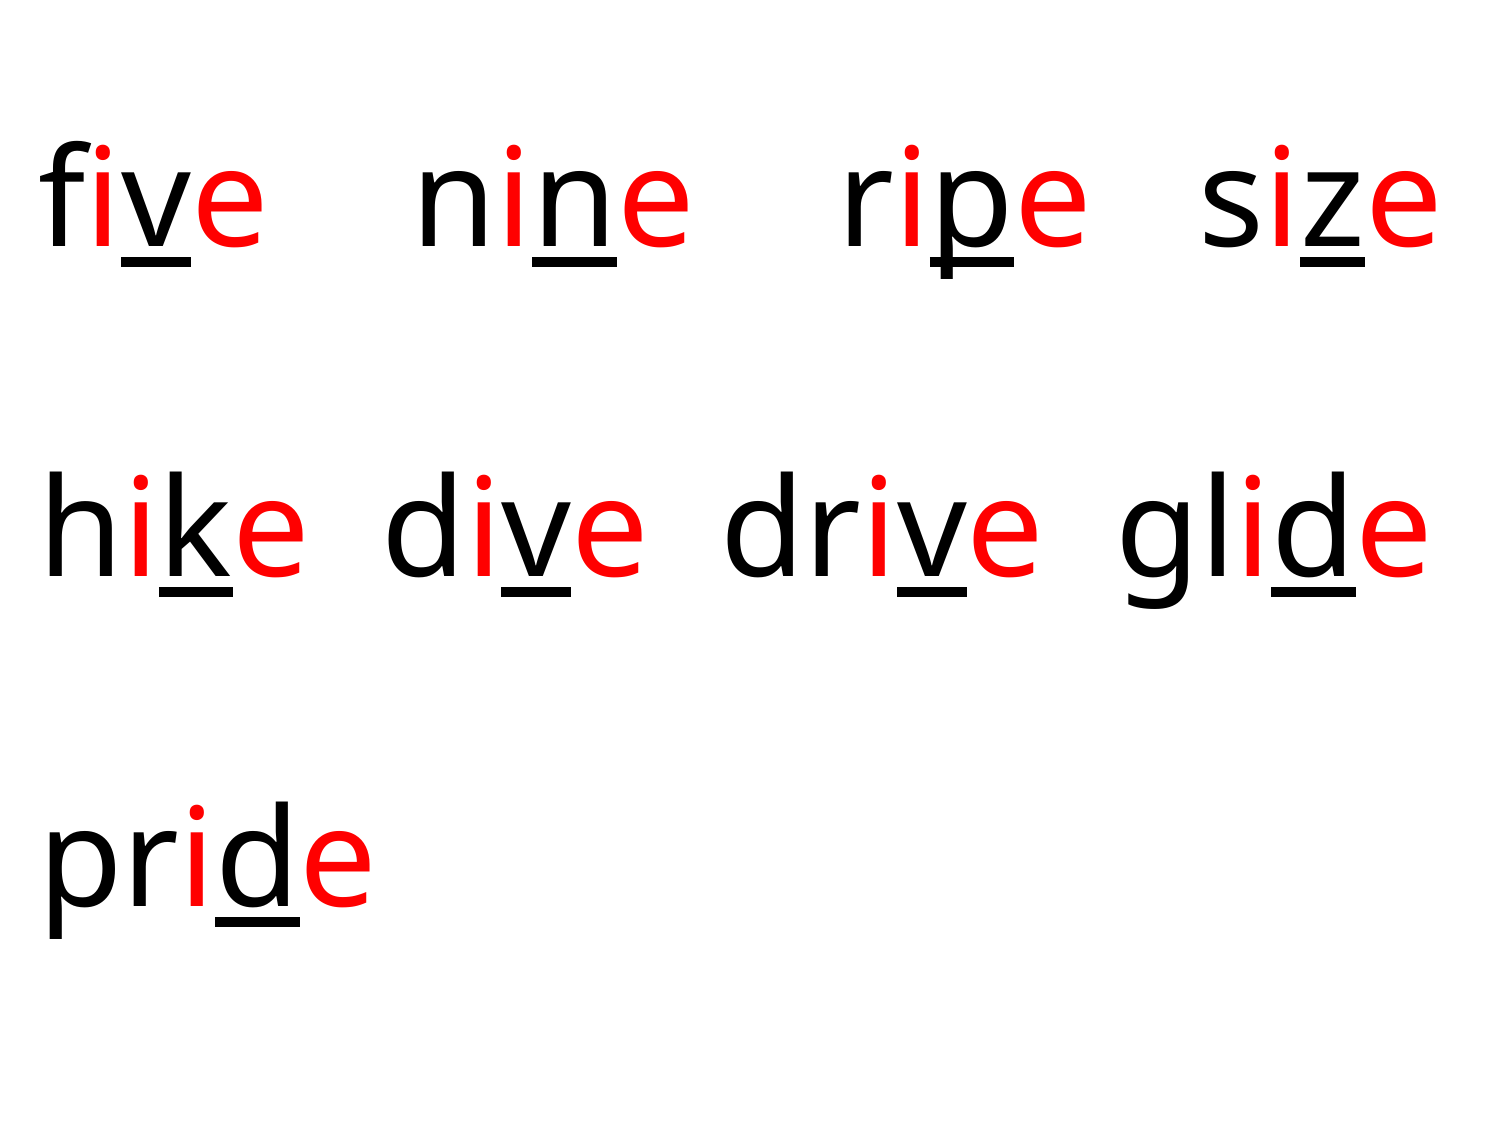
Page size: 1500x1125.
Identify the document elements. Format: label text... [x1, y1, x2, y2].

text_box five nine ripe size hike dive drive glide pride [23, 101, 1500, 942]
